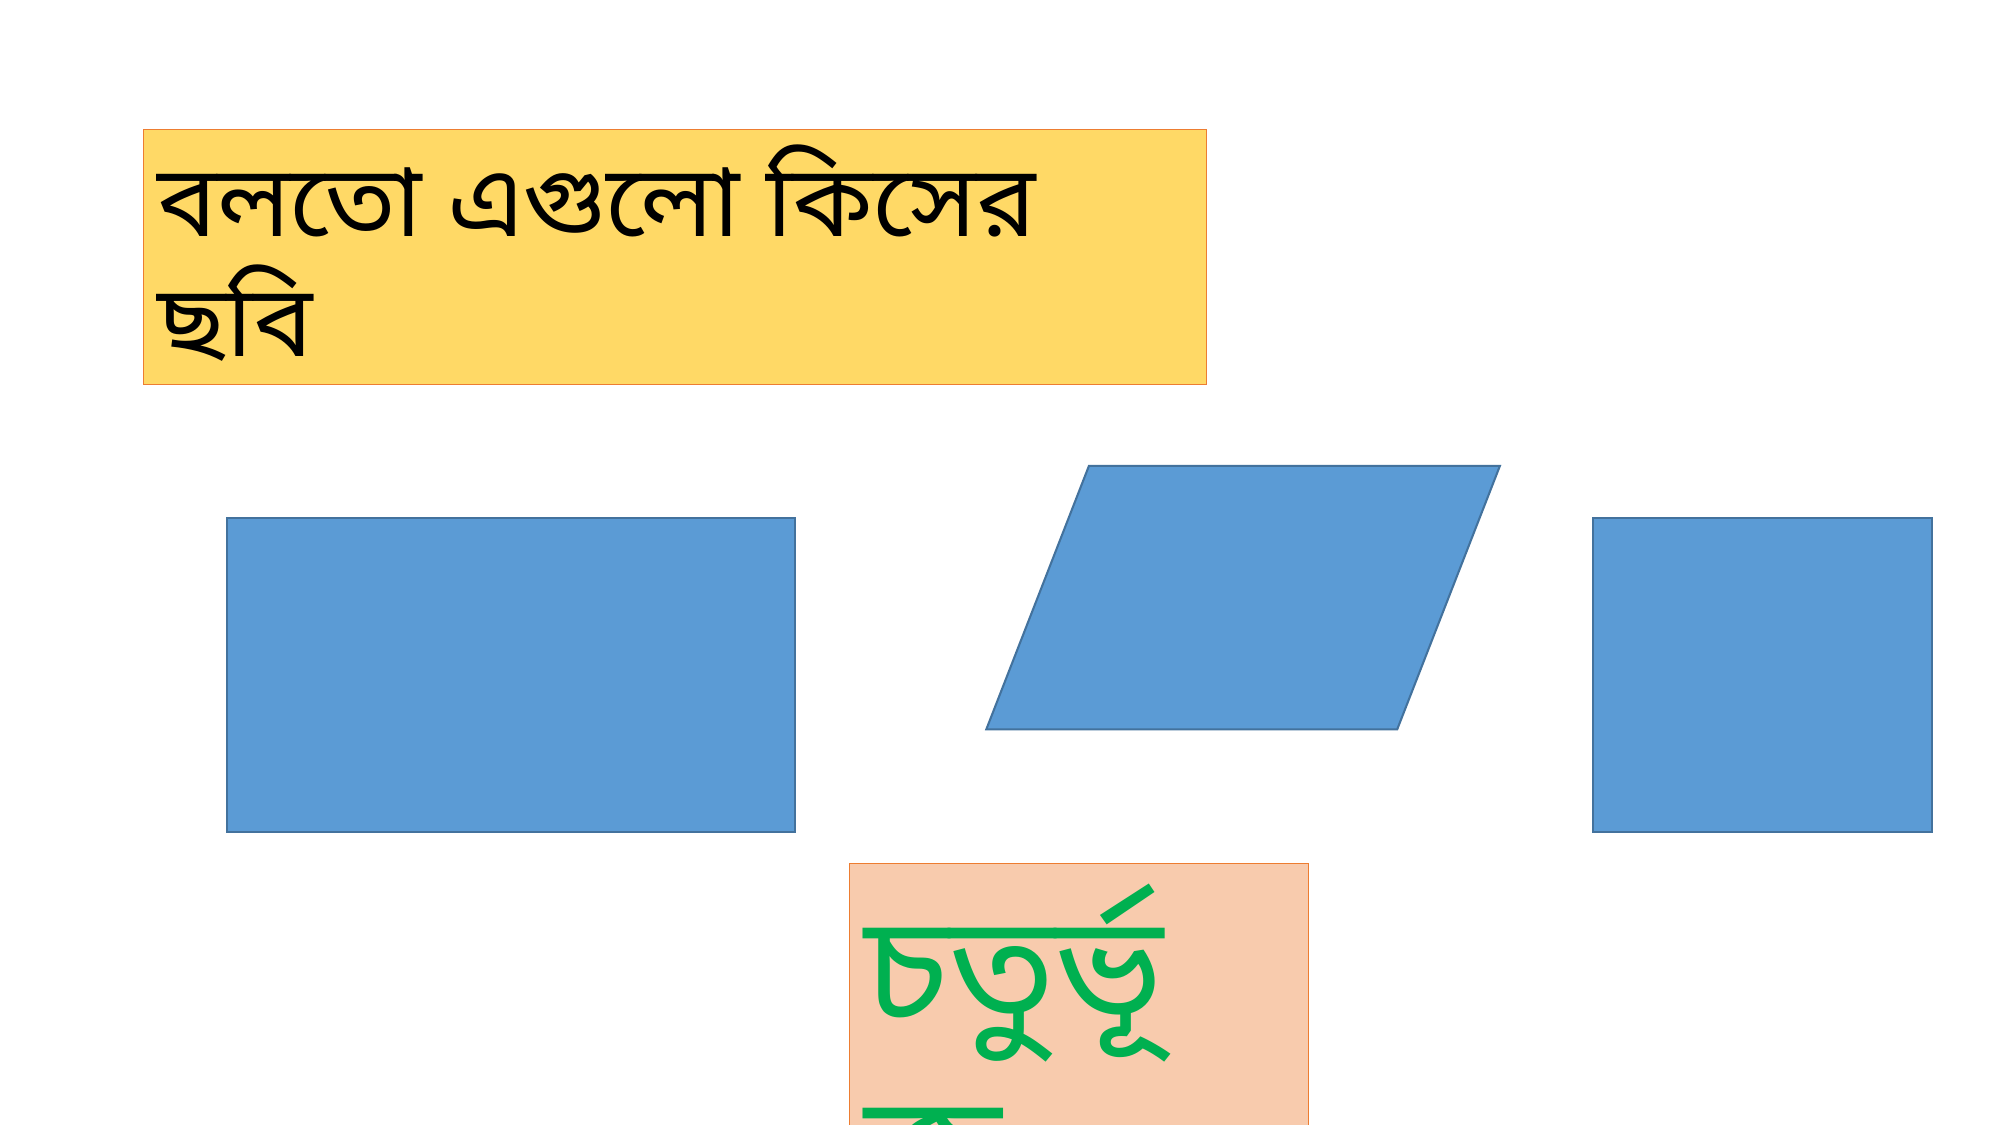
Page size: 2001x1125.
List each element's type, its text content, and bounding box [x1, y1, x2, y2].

text_box বলতো এগুলো কিসের ছবি [143, 129, 1207, 385]
text_box চতুর্ভূজ [849, 863, 1309, 1125]
text_box [1592, 517, 1933, 833]
text_box [226, 517, 796, 833]
text_box [984, 464, 1502, 731]
